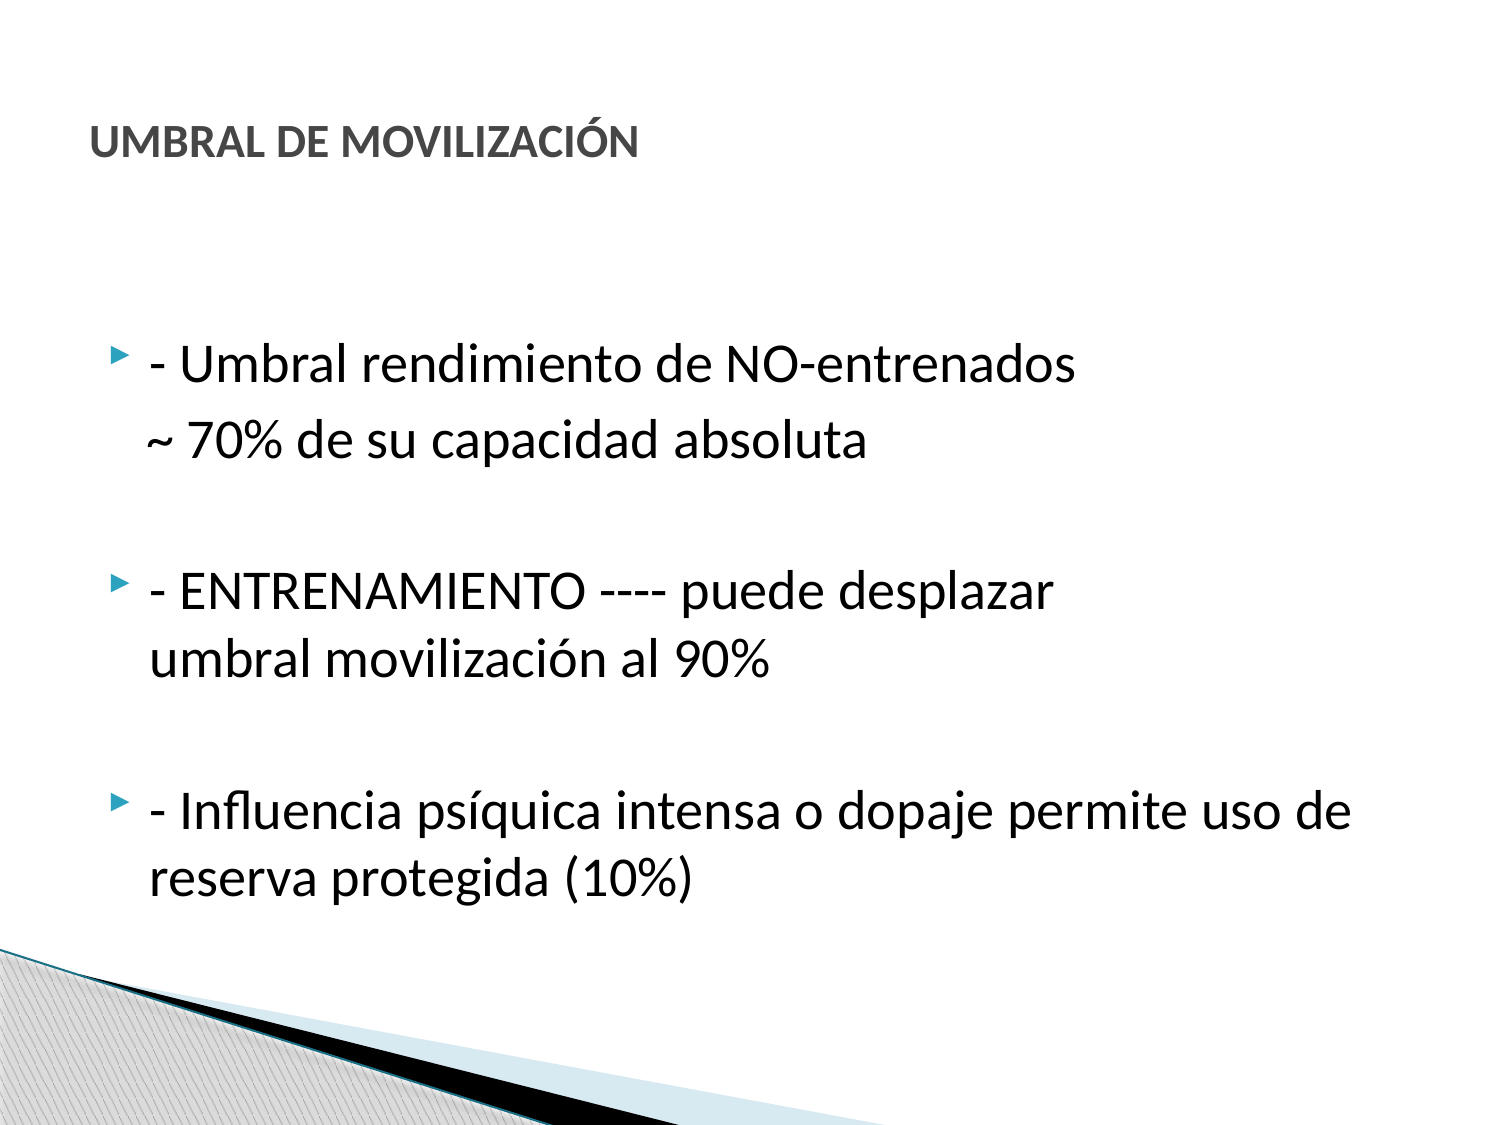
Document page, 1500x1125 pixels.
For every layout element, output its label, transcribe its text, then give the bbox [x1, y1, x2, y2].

title UMBRAL DE MOVILIZACIÓN [75, 45, 1425, 233]
list - Umbral rendimiento de NO-entrenados ~ 70% de su capacidad absoluta - ENTRENAMIENTO ---- puede desplazar umbral movilización al 90% - Influencia psíquica intensa o dopaje permite uso de reserva protegida (10%) [75, 243, 1425, 986]
